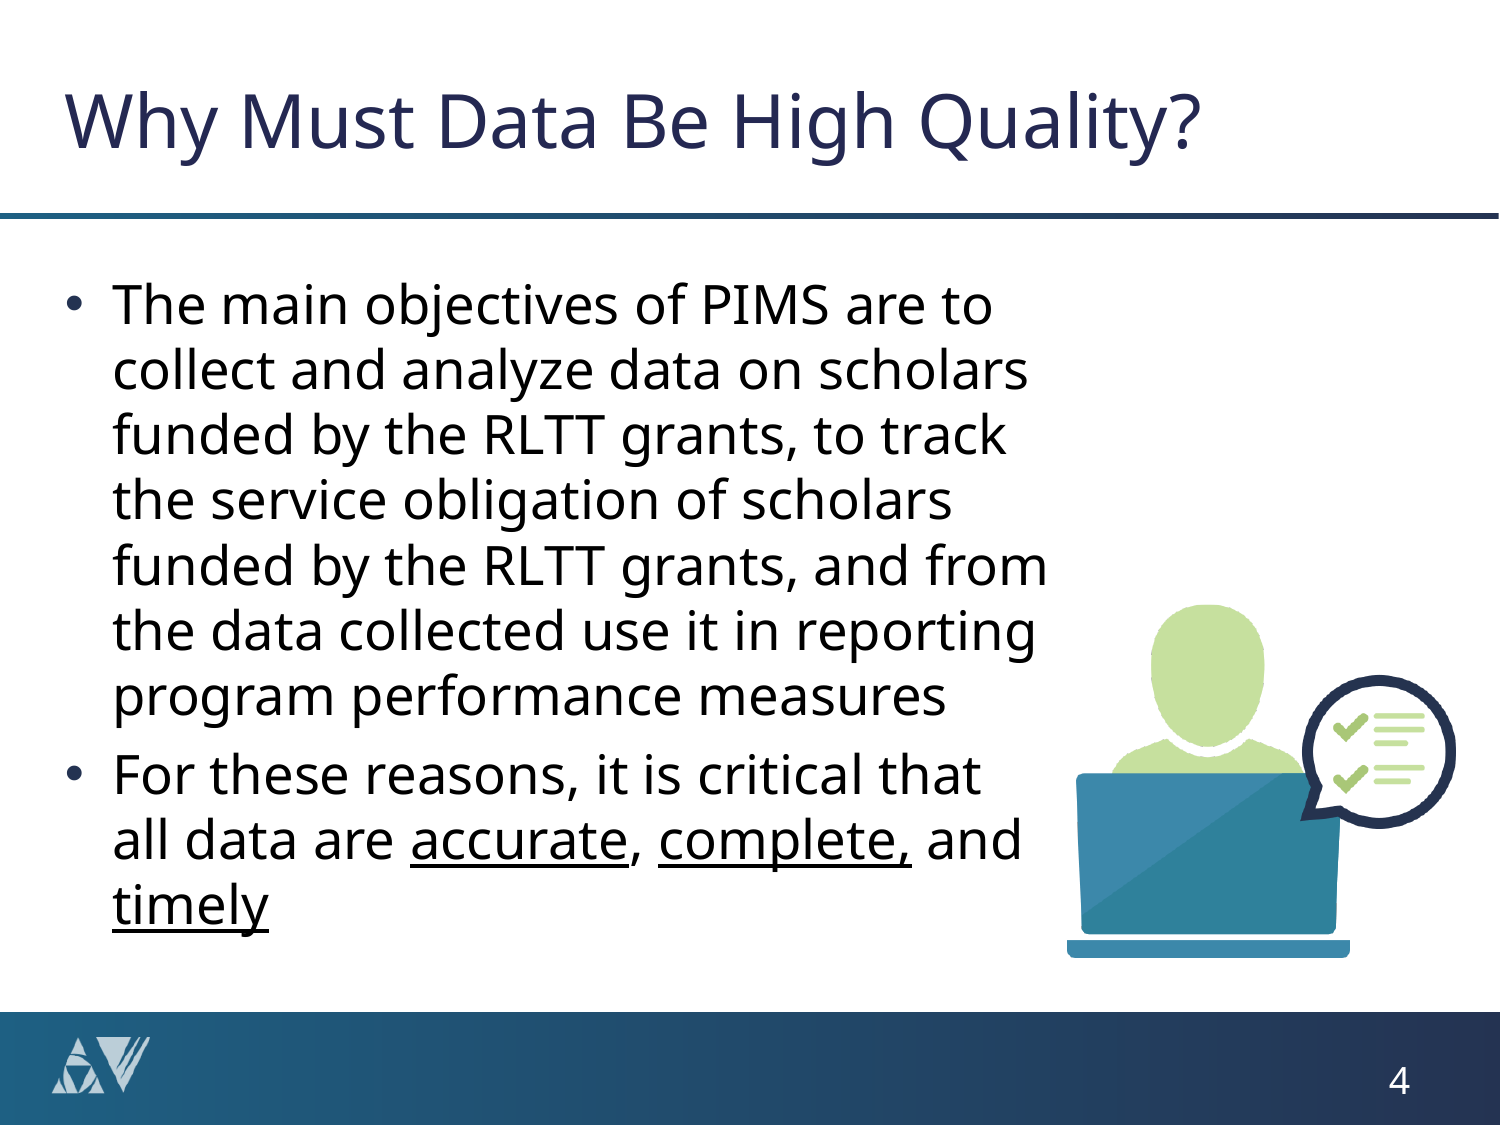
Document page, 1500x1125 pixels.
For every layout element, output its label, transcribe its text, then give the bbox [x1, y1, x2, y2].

slide_number 4 [1374, 1050, 1462, 1091]
picture [50, 1037, 150, 1094]
picture [1067, 587, 1456, 976]
title Why Must Data Be High Quality? [50, 37, 1388, 200]
list The main objectives of PIMS are to collect and analyze data on scholars funded by the RLTT grants, to track the service obligation of scholars funded by the RLTT grants, and from the data collected use it in reporting program performance measures For these reasons, it is critical that all data are accurate, complete, and timely [50, 262, 1088, 1000]
